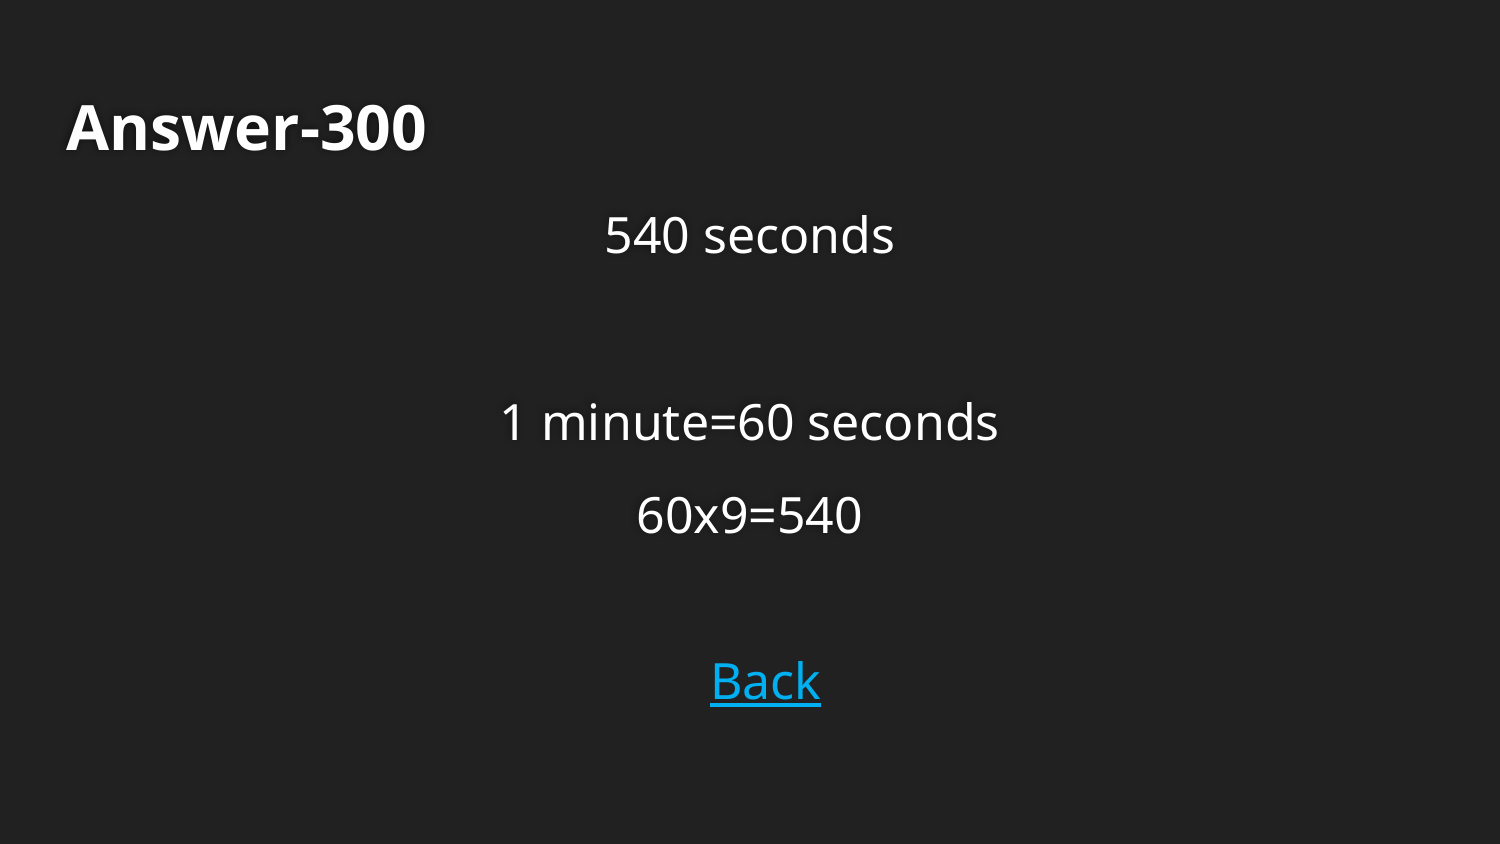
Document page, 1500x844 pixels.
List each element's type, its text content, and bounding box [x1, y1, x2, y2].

list 540 seconds 1 minute=60 seconds 60x9=540 [51, 189, 1449, 750]
text_box Back [601, 634, 930, 744]
title Answer-300 [51, 72, 1449, 167]
